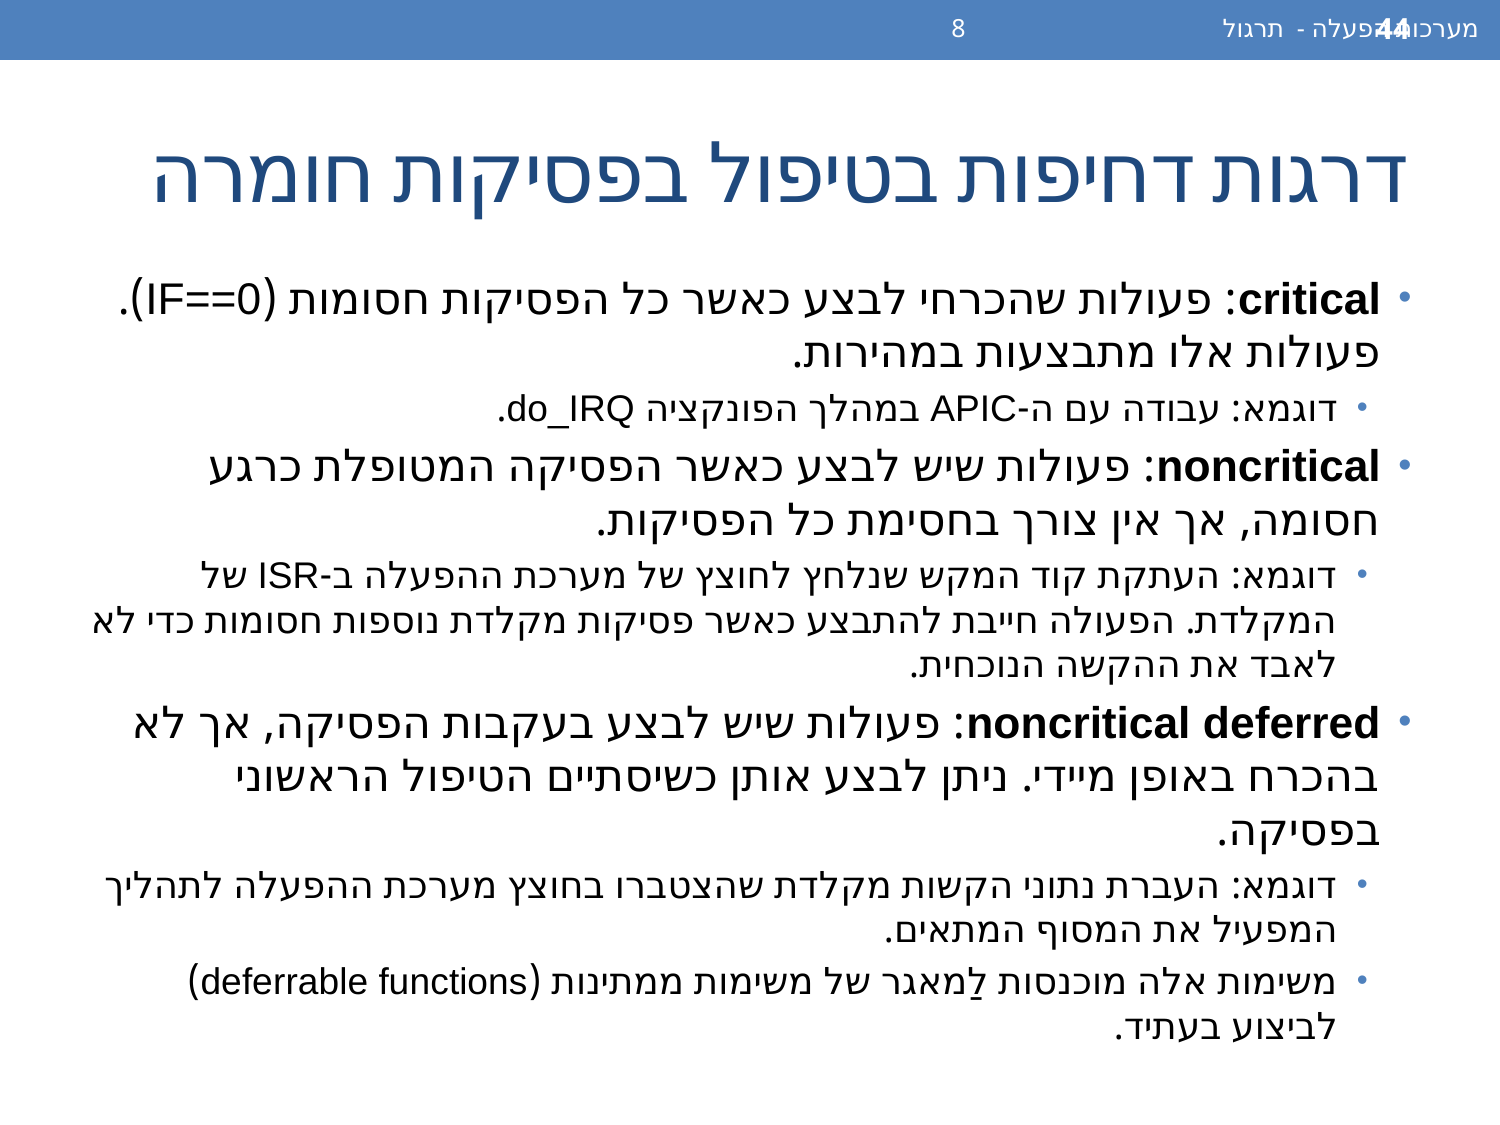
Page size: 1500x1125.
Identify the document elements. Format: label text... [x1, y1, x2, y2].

footer מערכות הפעלה - תרגול 8 [562, 3, 1238, 57]
slide_number 44 [1250, 3, 1425, 57]
list critical: פעולות שהכרחי לבצע כאשר כל הפסיקות חסומות (IF==0). פעולות אלו מתבצעות במהירות. דוגמא: עבודה עם ה-APIC במהלך הפונקציה do_IRQ. noncritical: פעולות שיש לבצע כאשר הפסיקה המטופלת כרגע חסומה, אך אין צורך בחסימת כל הפסיקות. דוגמא: העתקת קוד המקש שנלחץ לחוצץ של מערכת ההפעלה ב-ISR של המקלדת. הפעולה חייבת להתבצע כאשר פסיקות מקלדת נוספות חסומות כדי לא לאבד את ההקשה הנוכחית. noncritical deferred: פעולות שיש לבצע בעקבות הפסיקה, אך לא בהכרח באופן מיידי. ניתן לבצע אותן כשיסתיים הטיפול הראשוני בפסיקה. דוגמא: העברת נתוני הקשות מקלדת שהצטברו בחוצץ מערכת ההפעלה לתהליך המפעיל את המסוף המתאים. משימות אלה מוכנסות לַמאגר של משימות ממתינות (deferrable functions) לביצוע בעתיד. [75, 262, 1425, 1063]
title דרגות דחיפות בטיפול בפסיקות חומרה [75, 87, 1425, 250]
